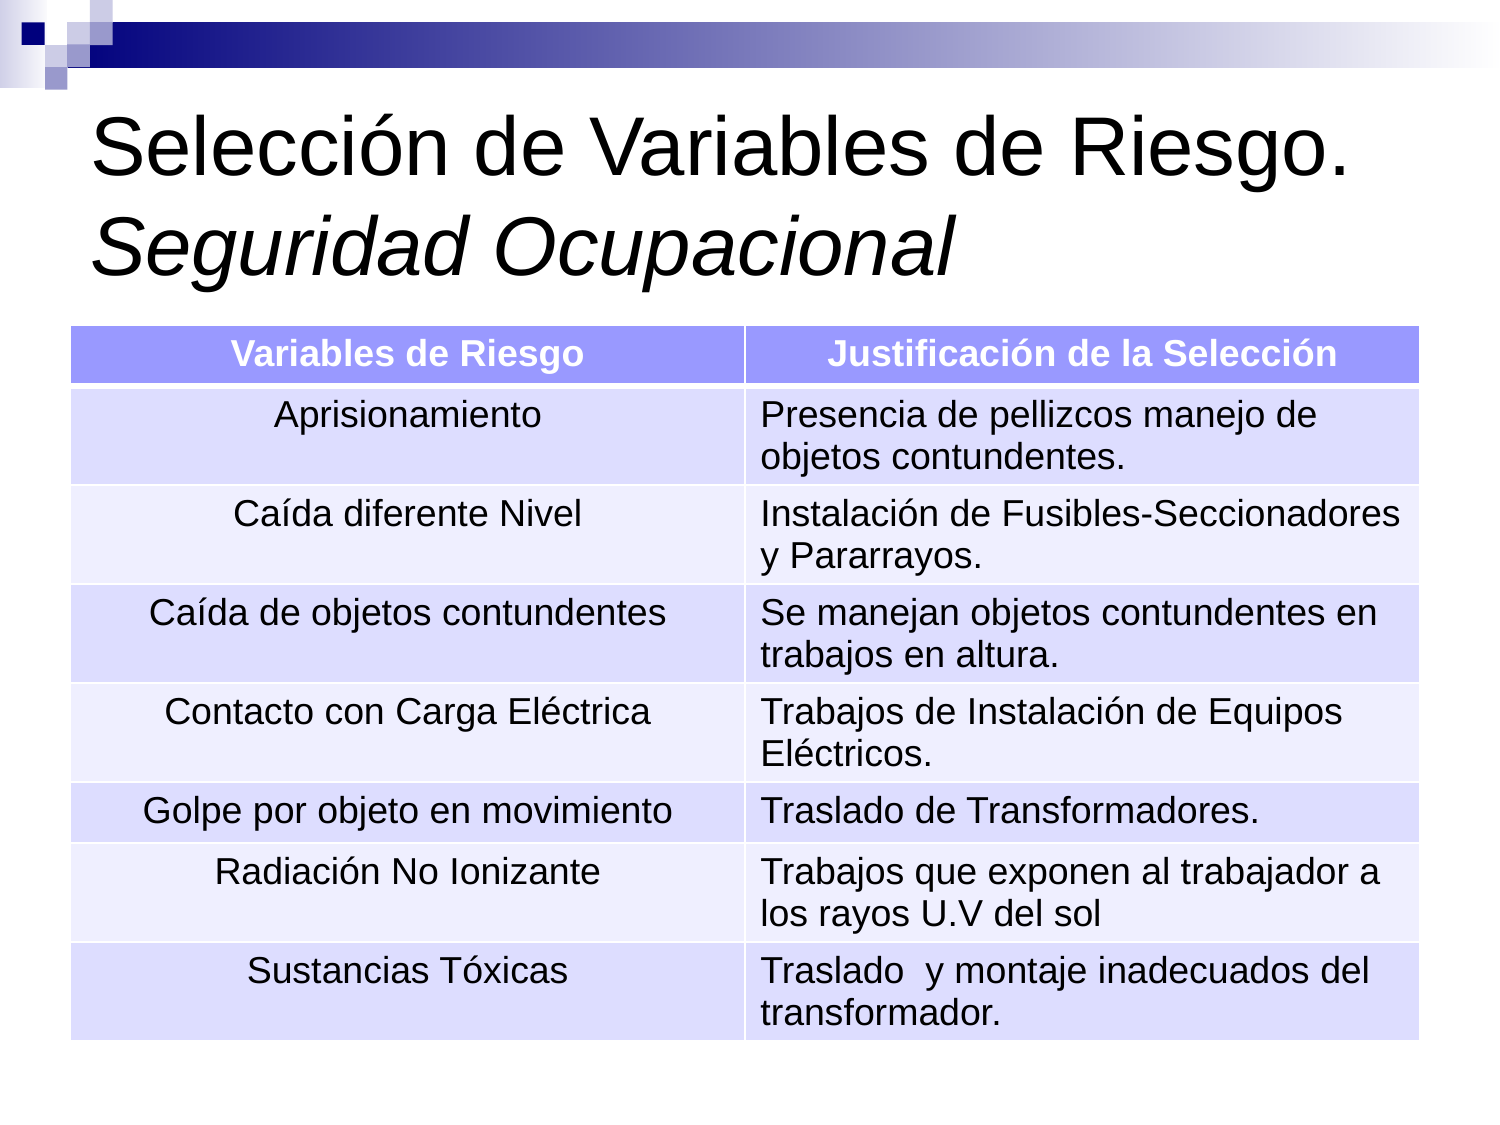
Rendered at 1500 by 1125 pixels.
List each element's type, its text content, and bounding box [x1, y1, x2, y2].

table_cell Golpe por objeto en movimiento [71, 783, 744, 842]
table_cell Instalación de Fusibles-Seccionadores y Pararrayos. [746, 486, 1419, 583]
table_cell Trabajos que exponen al trabajador a los rayos U.V del sol [746, 844, 1419, 941]
table_cell Presencia de pellizcos manejo de objetos contundentes. [746, 389, 1419, 484]
table_header Variables de Riesgo [71, 326, 744, 383]
table_cell Traslado y montaje inadecuados del transformador. [746, 943, 1419, 1040]
table_cell Caída de objetos contundentes [71, 585, 744, 682]
table_cell Radiación No Ionizante [71, 844, 744, 941]
title Selección de Variables de Riesgo. Seguridad Ocupacional [74, 79, 1426, 305]
table_cell Se manejan objetos contundentes en trabajos en altura. [746, 585, 1419, 682]
table_cell Contacto con Carga Eléctrica [71, 684, 744, 781]
table_cell Aprisionamiento [71, 389, 744, 484]
table_cell Traslado de Transformadores. [746, 783, 1419, 842]
table_cell Trabajos de Instalación de Equipos Eléctricos. [746, 684, 1419, 781]
table_cell Caída diferente Nivel [71, 486, 744, 583]
table_cell Sustancias Tóxicas [71, 943, 744, 1040]
table_header Justificación de la Selección [746, 326, 1419, 383]
